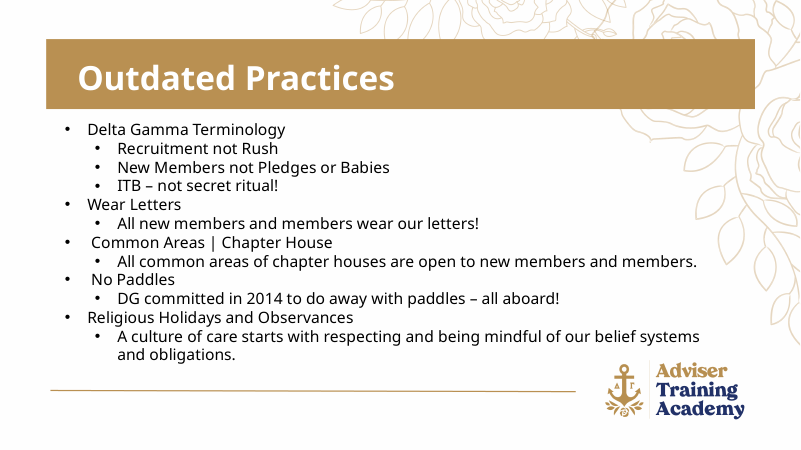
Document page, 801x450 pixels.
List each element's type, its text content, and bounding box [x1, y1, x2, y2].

picture [0, 0, 801, 450]
list Outdated Practices [62, 50, 738, 100]
list Delta Gamma Terminology Recruitment not Rush New Members not Pledges or Babies ITB – not secret ritual! Wear Letters All new members and members wear our letters! Common Areas | Chapter House All common areas of chapter houses are open to new members and members. No Paddles DG committed in 2014 to do away with paddles – all aboard! Religious Holidays and Observances A culture of care starts with respecting and being mindful of our belief systems and obligations. [50, 112, 725, 338]
